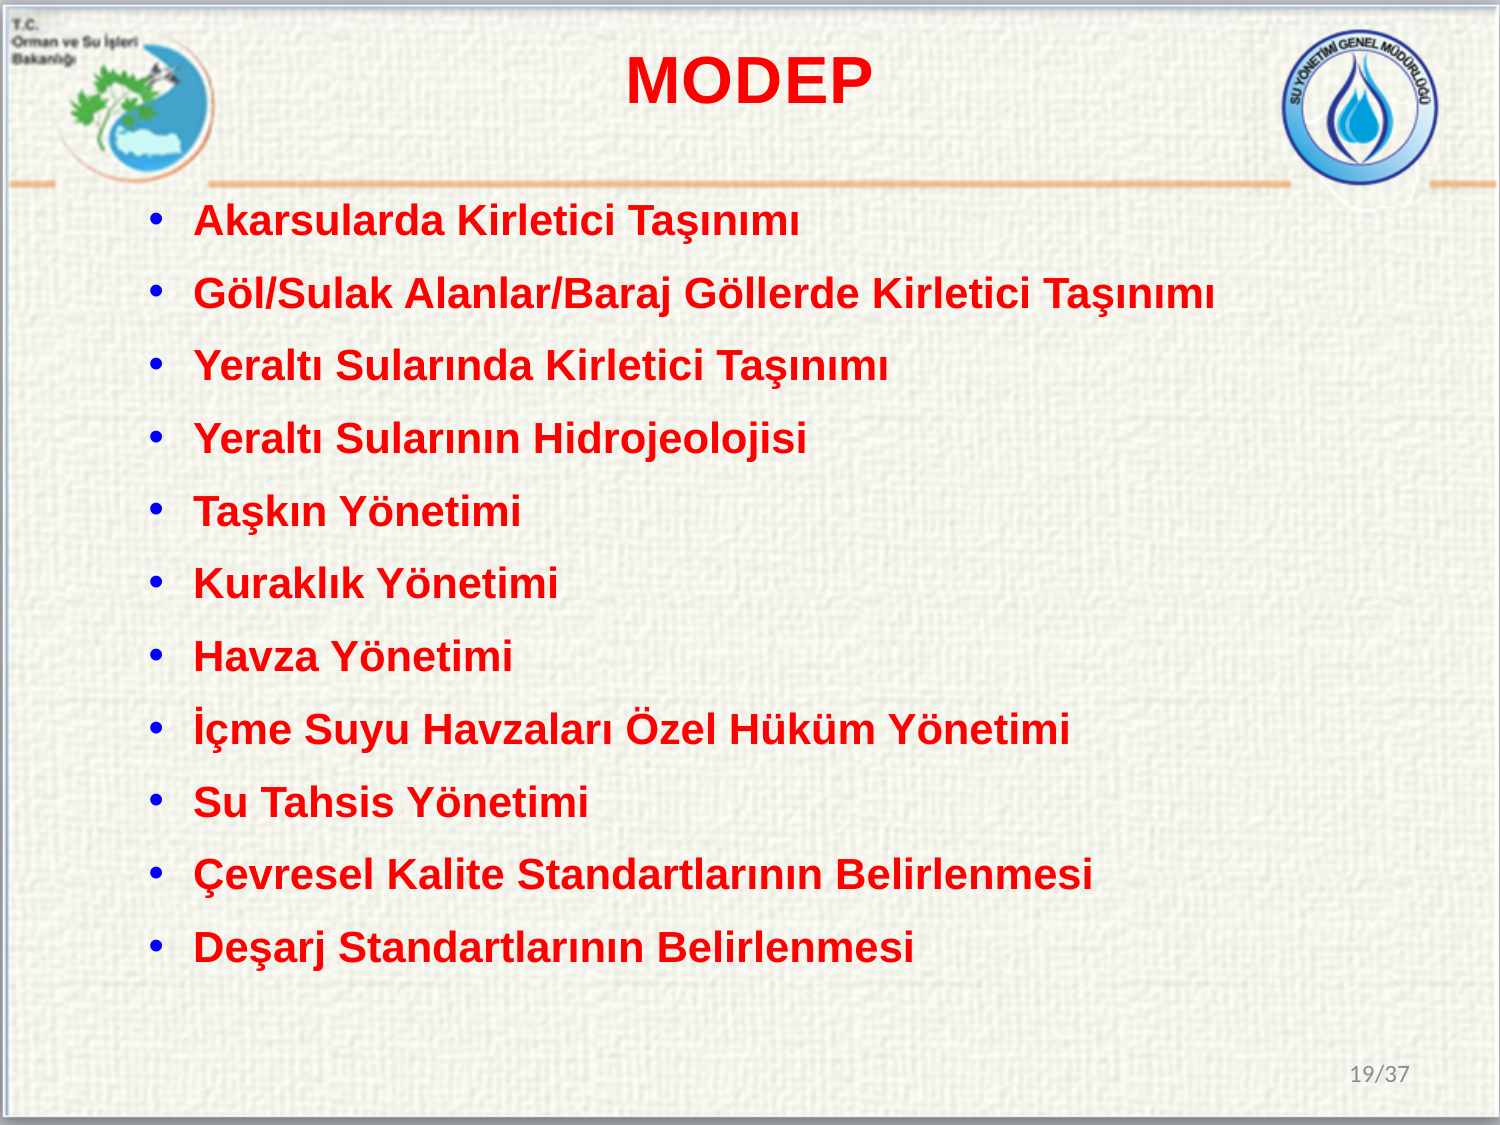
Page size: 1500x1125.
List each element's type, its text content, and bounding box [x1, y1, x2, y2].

list Akarsularda Kirletici Taşınımı Göl/Sulak Alanlar/Baraj Göllerde Kirletici Taşınımı Yeraltı Sularında Kirletici Taşınımı Yeraltı Sularının Hidrojeolojisi Taşkın Yönetimi Kuraklık Yönetimi Havza Yönetimi İçme Suyu Havzaları Özel Hüküm Yönetimi Su Tahsis Yönetimi Çevresel Kalite Standartlarının Belirlenmesi Deşarj Standartlarının Belirlenmesi [0, 184, 1412, 1047]
title MODEP [75, 7, 1425, 147]
picture [0, 0, 1500, 1125]
slide_number 19/37 [1074, 1042, 1425, 1103]
